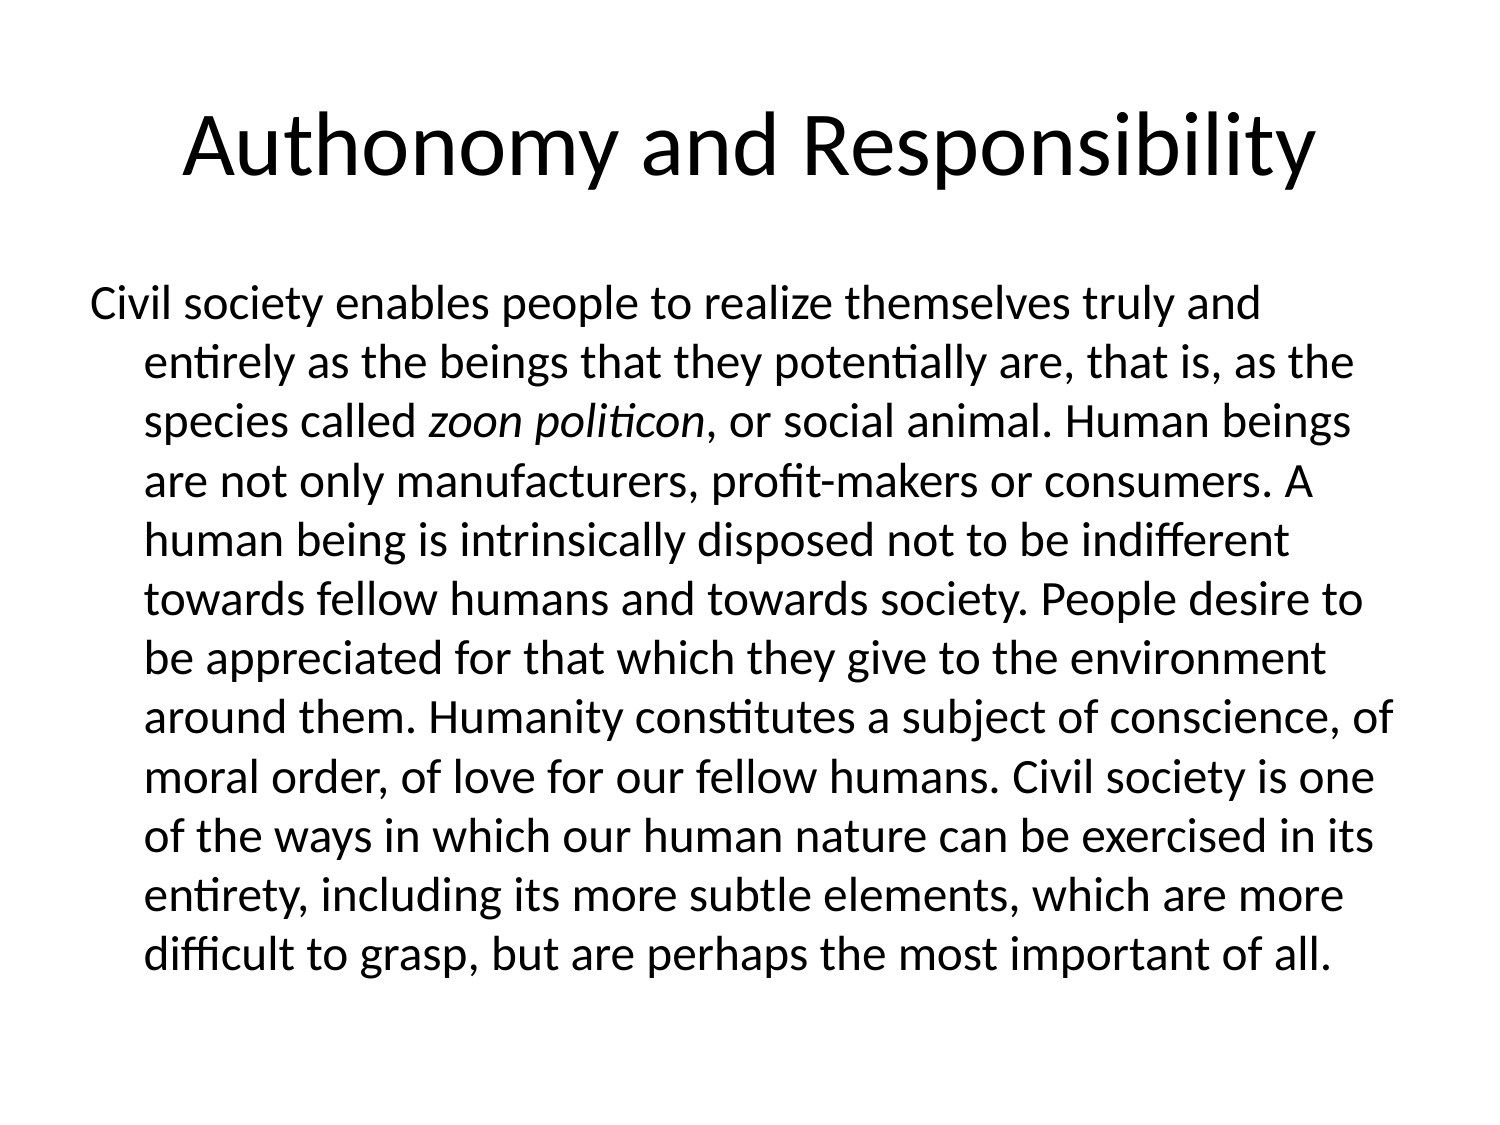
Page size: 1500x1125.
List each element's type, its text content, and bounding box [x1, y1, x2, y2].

list Civil society enables people to realize themselves truly and entirely as the beings that they potentially are, that is, as the species called zoon politicon, or social animal. Human beings are not only manufacturers, profit-makers or consumers. A human being is intrinsically disposed not to be indifferent towards fellow humans and towards society. People desire to be appreciated for that which they give to the environment around them. Humanity constitutes a subject of conscience, of moral order, of love for our fellow humans. Civil society is one of the ways in which our human nature can be exercised in its entirety, including its more subtle elements, which are more difficult to grasp, but are perhaps the most important of all. [75, 262, 1425, 1005]
title Authonomy and Responsibility [75, 45, 1425, 233]
